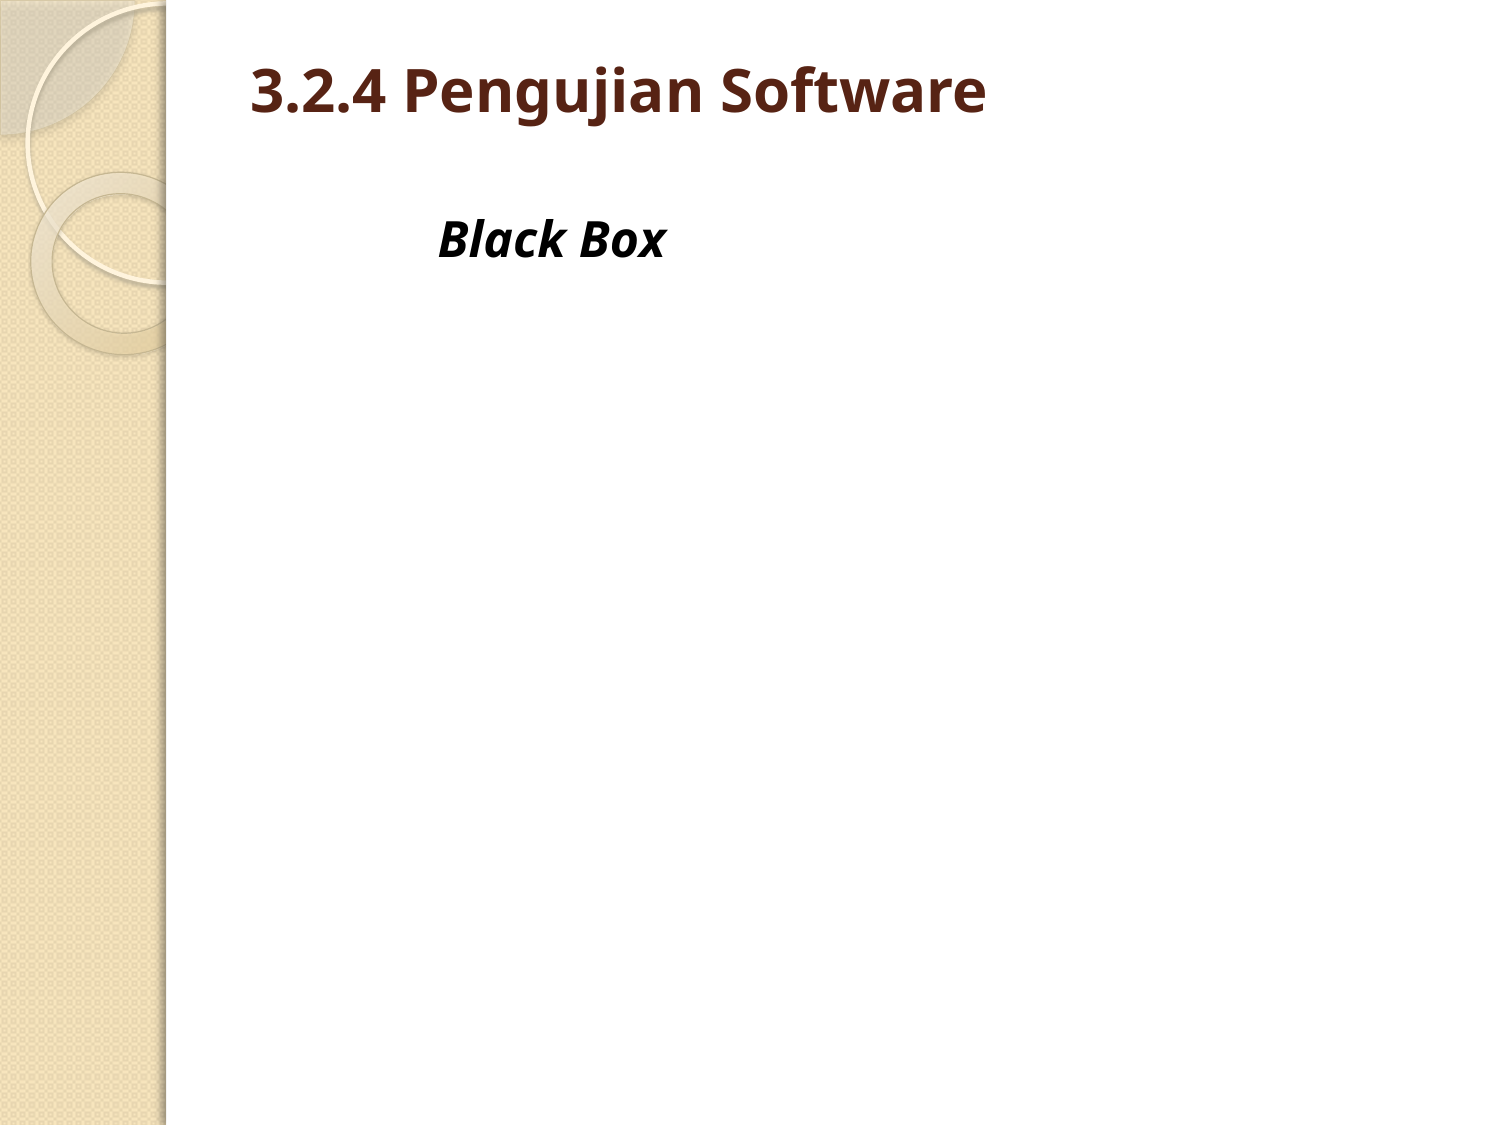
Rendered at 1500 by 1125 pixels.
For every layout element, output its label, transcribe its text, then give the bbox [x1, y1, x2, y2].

text_box Black Box [422, 199, 694, 275]
title 3.2.4 Pengujian Software [235, 45, 1466, 233]
